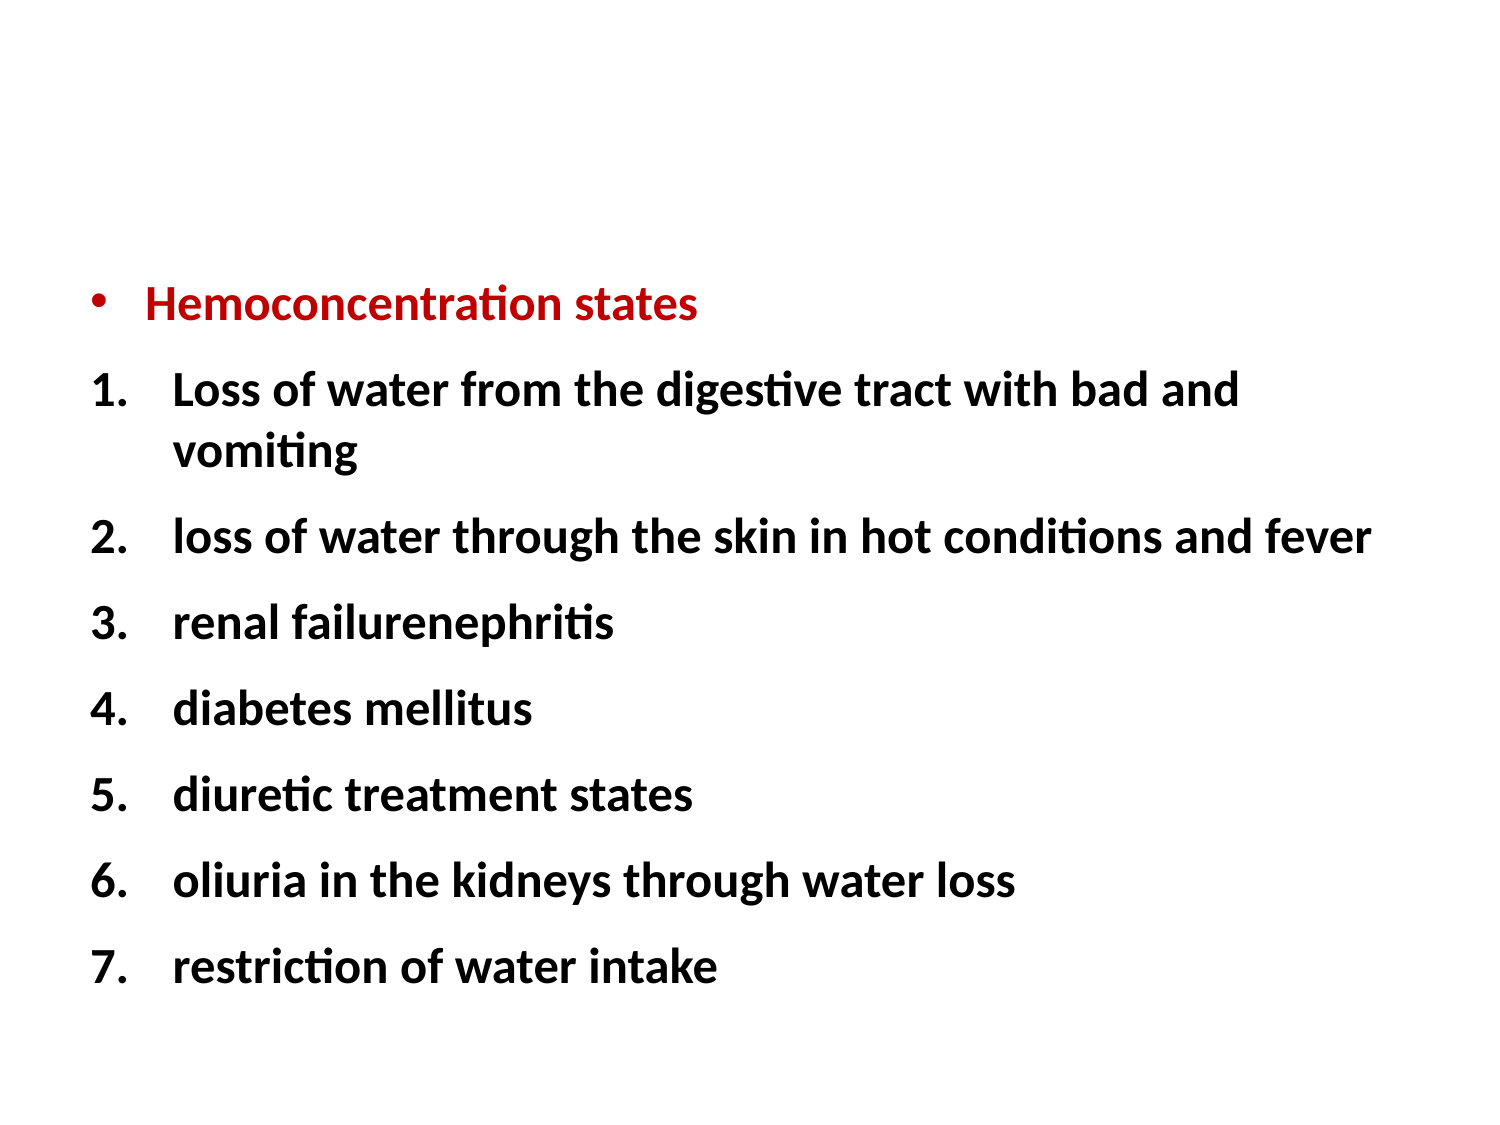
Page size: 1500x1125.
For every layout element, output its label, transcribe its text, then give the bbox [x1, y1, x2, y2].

list Hemoconcentration states Loss of water from the digestive tract with bad and vomiting loss of water through the skin in hot conditions and fever renal failurenephritis diabetes mellitus diuretic treatment states oliuria in the kidneys through water loss restriction of water intake [75, 262, 1425, 1005]
